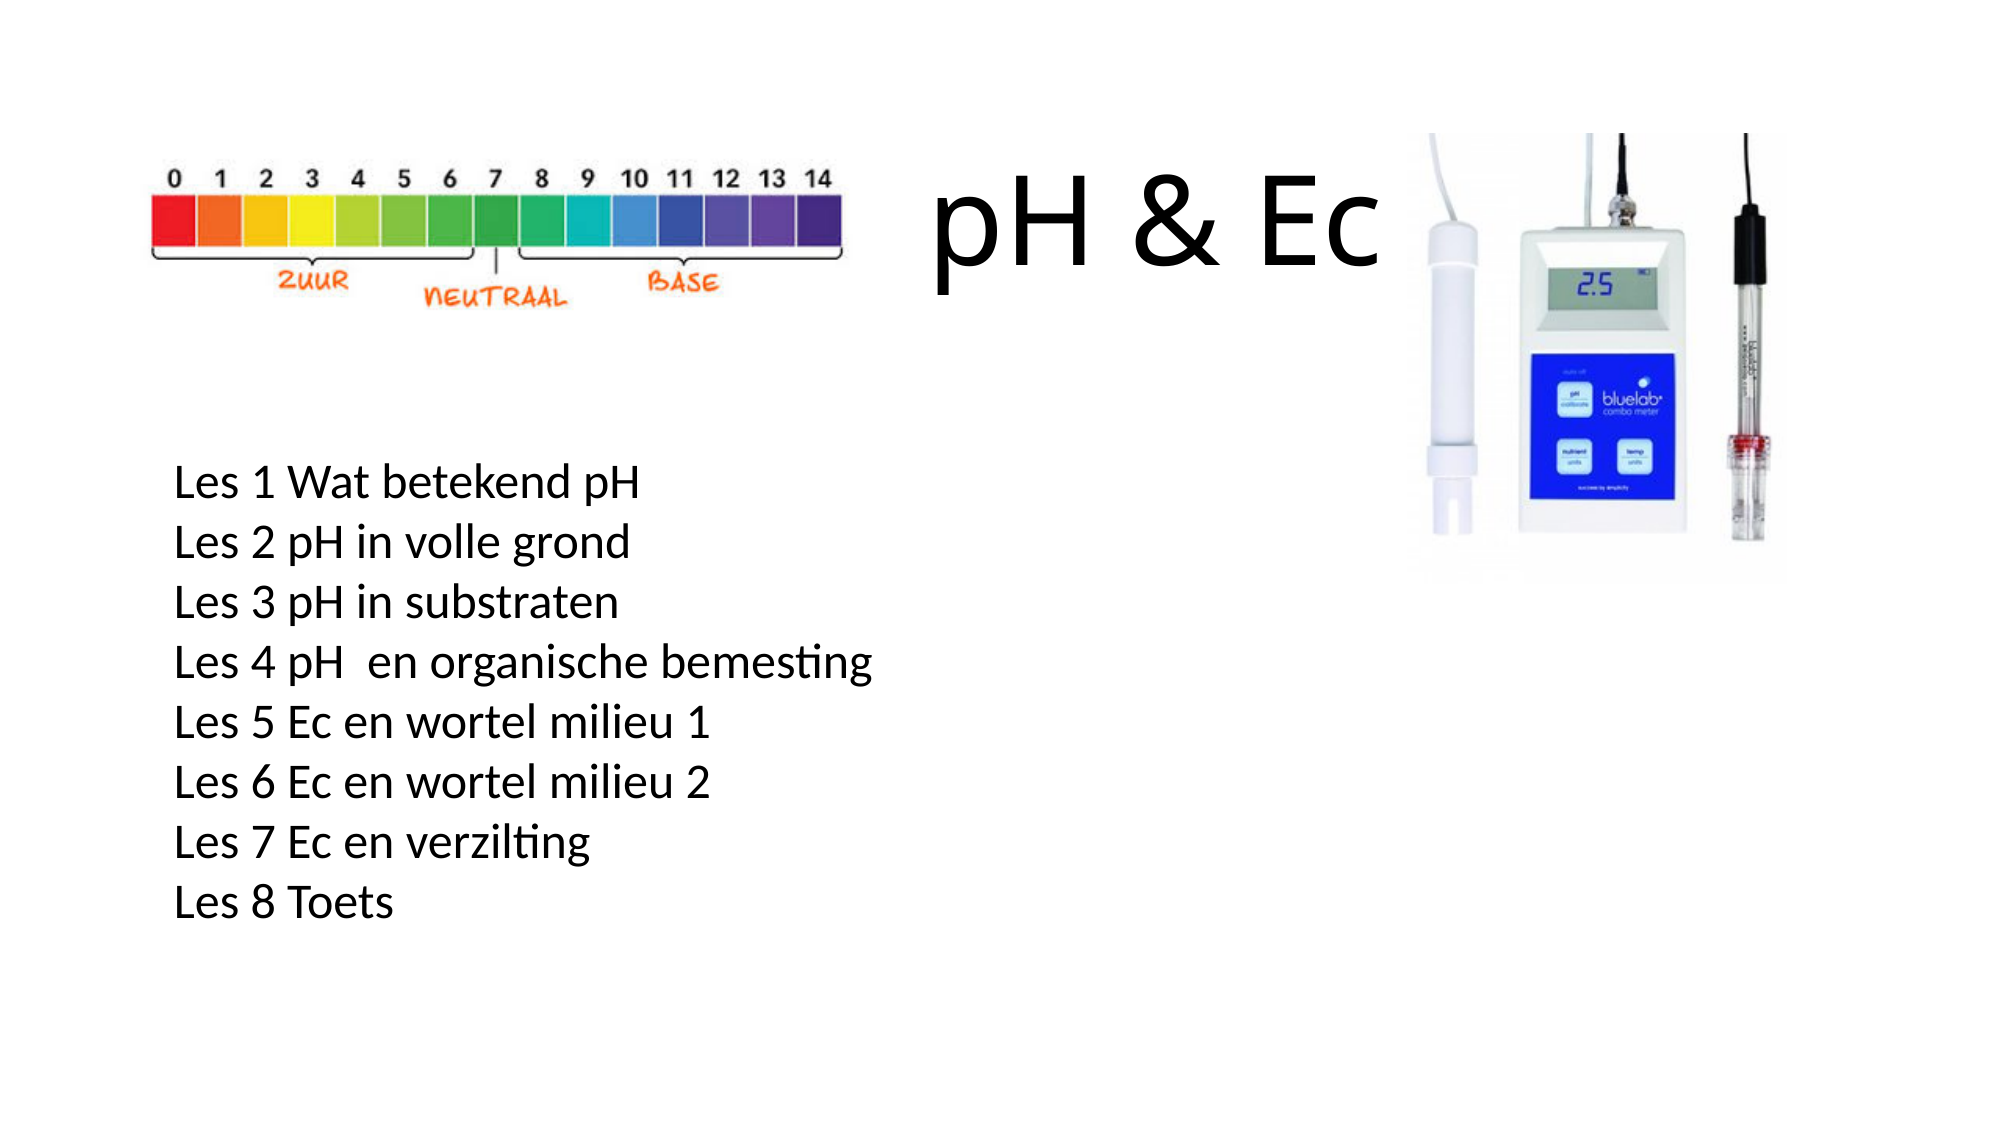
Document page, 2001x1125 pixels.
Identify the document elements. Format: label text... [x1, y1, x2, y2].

picture [1370, 133, 1821, 584]
text_box pH & Ec [912, 133, 1370, 298]
text_box Les 1 Wat betekend pH Les 2 pH in volle grond Les 3 pH in substraten Les 4 pH en organische bemesting Les 5 Ec en wortel milieu 1 Les 6 Ec en wortel milieu 2 Les 7 Ec en verzilting Les 8 Toets [159, 440, 1370, 981]
picture [136, 147, 860, 318]
